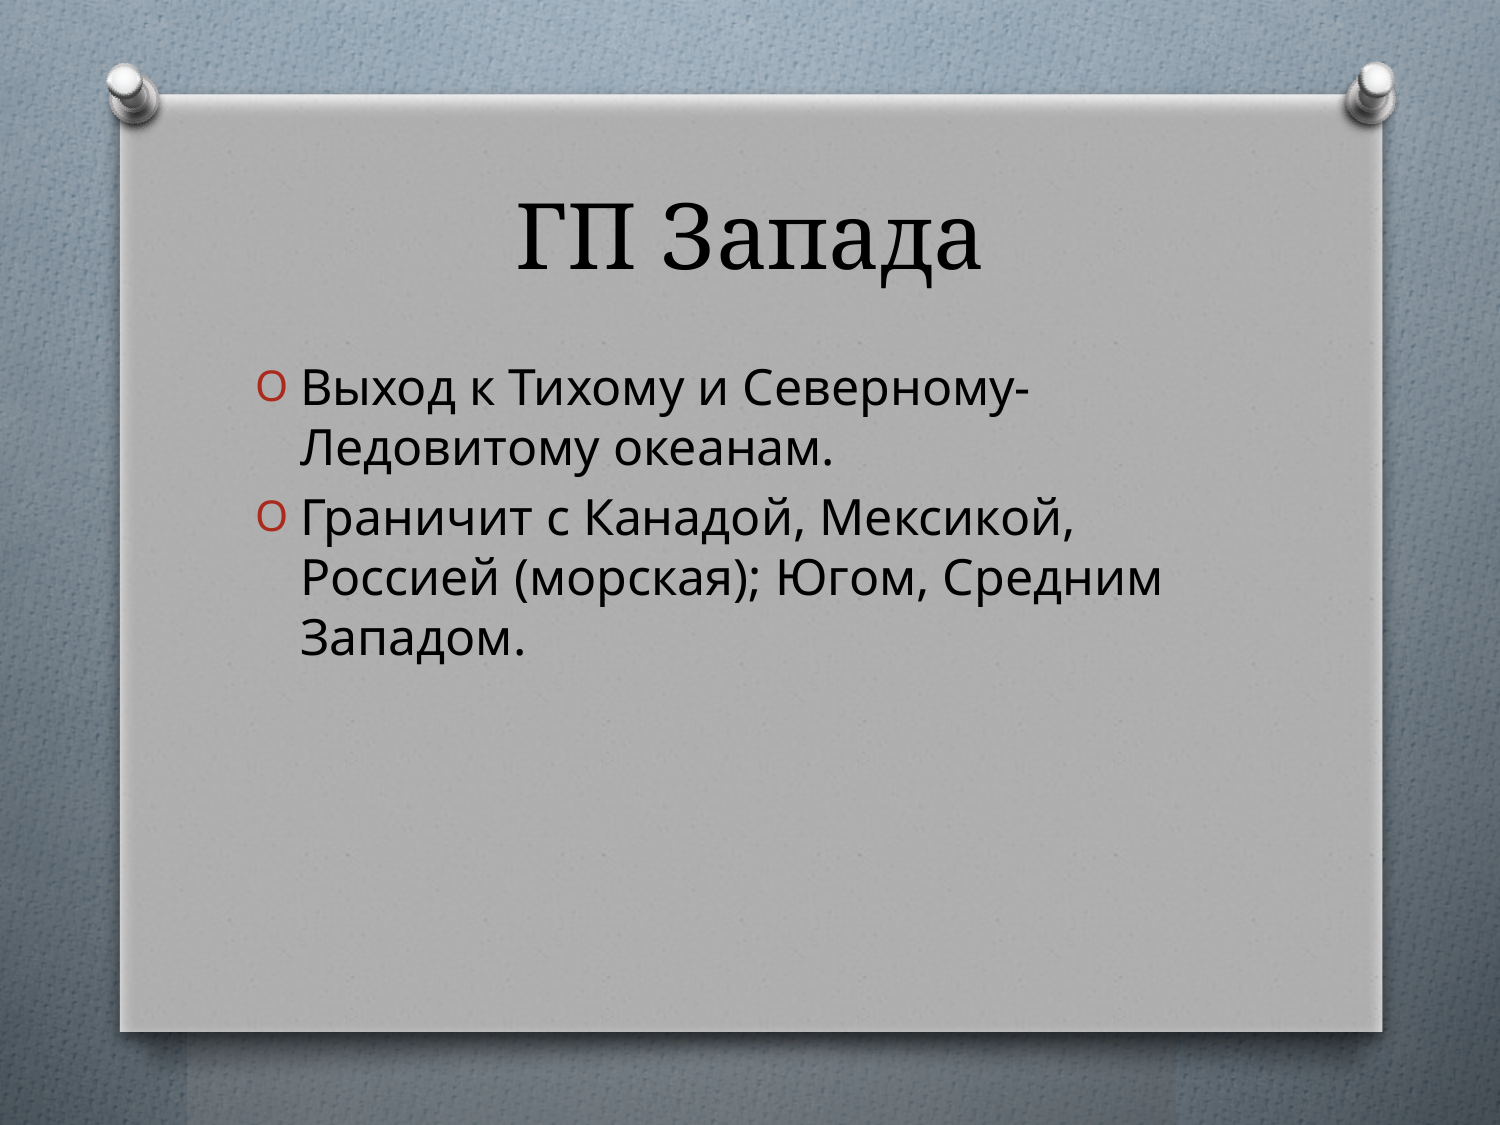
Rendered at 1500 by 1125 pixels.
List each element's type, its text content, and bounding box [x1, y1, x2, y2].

picture [75, 29, 198, 153]
list Выход к Тихому и Северному-Ледовитому океанам. Граничит с Канадой, Мексикой, Россией (морская); Югом, Средним Западом. [240, 347, 1257, 939]
title ГП Запада [179, 134, 1323, 332]
picture [1317, 35, 1439, 156]
